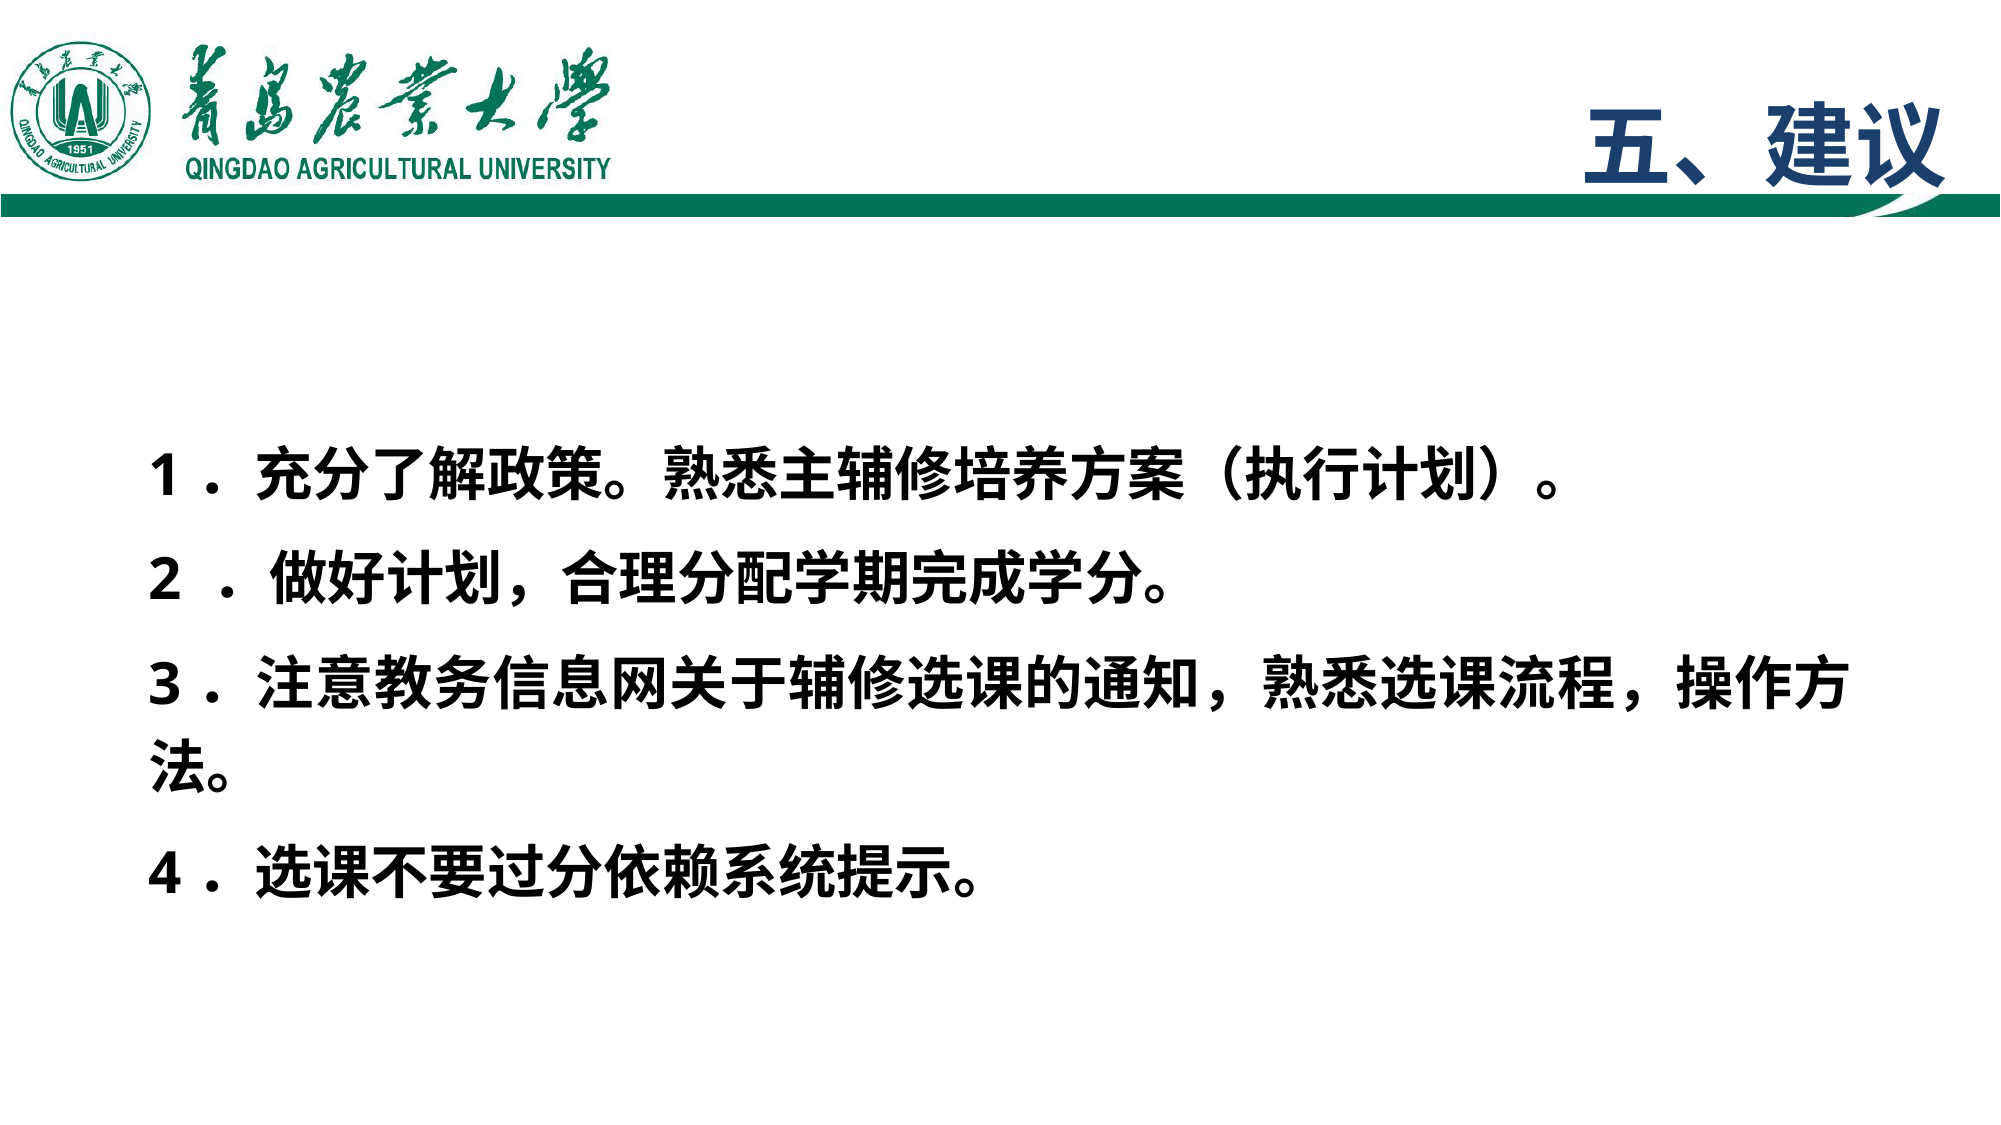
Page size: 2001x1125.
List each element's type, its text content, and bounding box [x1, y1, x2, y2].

text_box 1．充分了解政策。熟悉主辅修培养方案（执行计划）。 2 ．做好计划，合理分配学期完成学分。 3．注意教务信息网关于辅修选课的通知，熟悉选课流程，操作方法。 4．选课不要过分依赖系统提示。 [106, 387, 1895, 951]
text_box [0, 19, 2000, 217]
